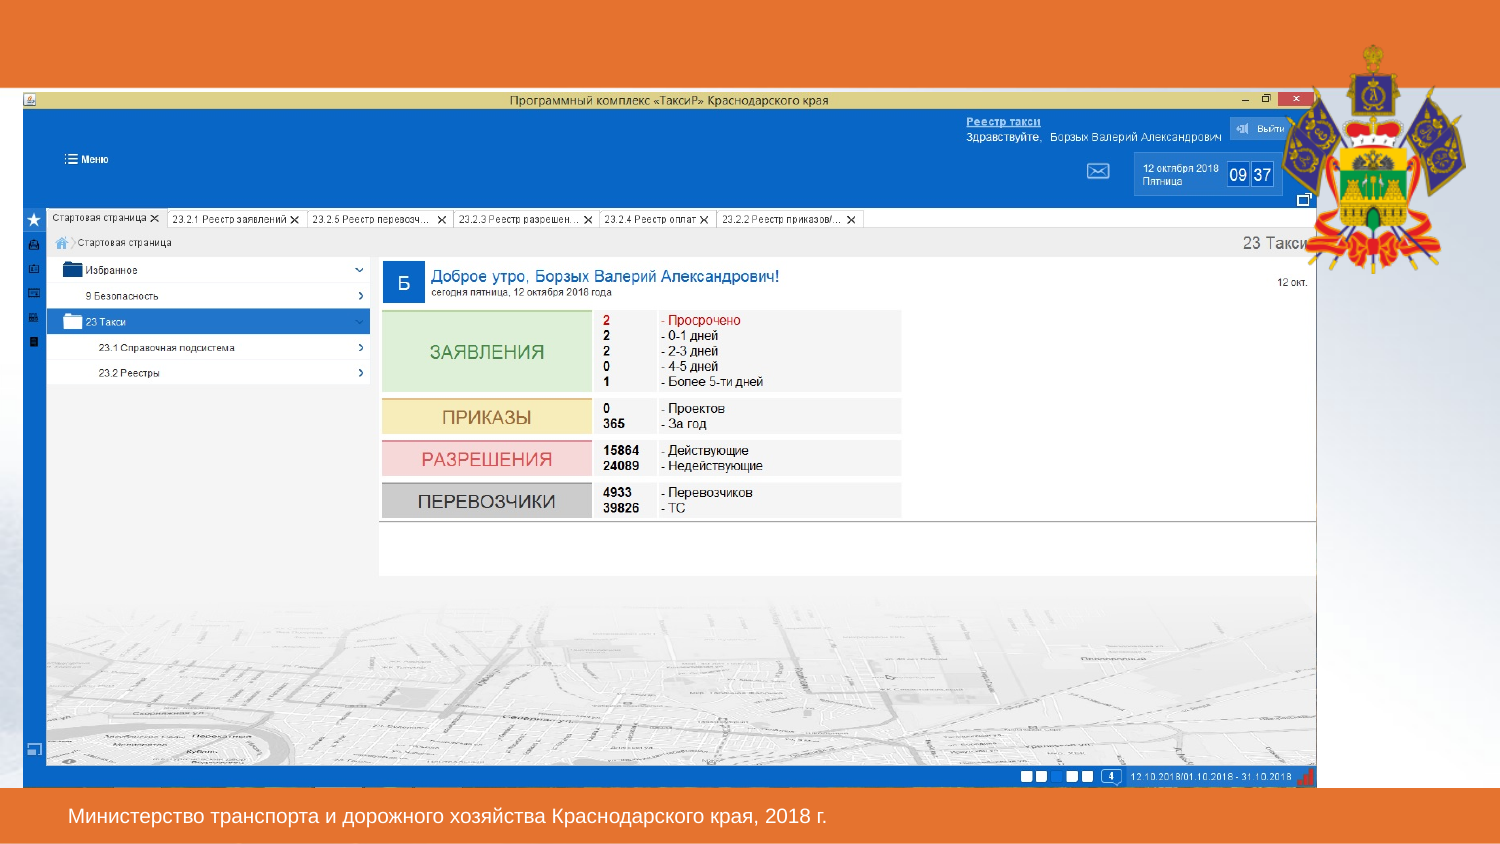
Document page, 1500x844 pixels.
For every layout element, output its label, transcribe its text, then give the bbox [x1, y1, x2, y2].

picture [0, 0, 1500, 789]
text_box Министерство транспорта и дорожного хозяйства Краснодарского края, 2018 г. [53, 797, 1317, 836]
text_box [0, 786, 1500, 844]
